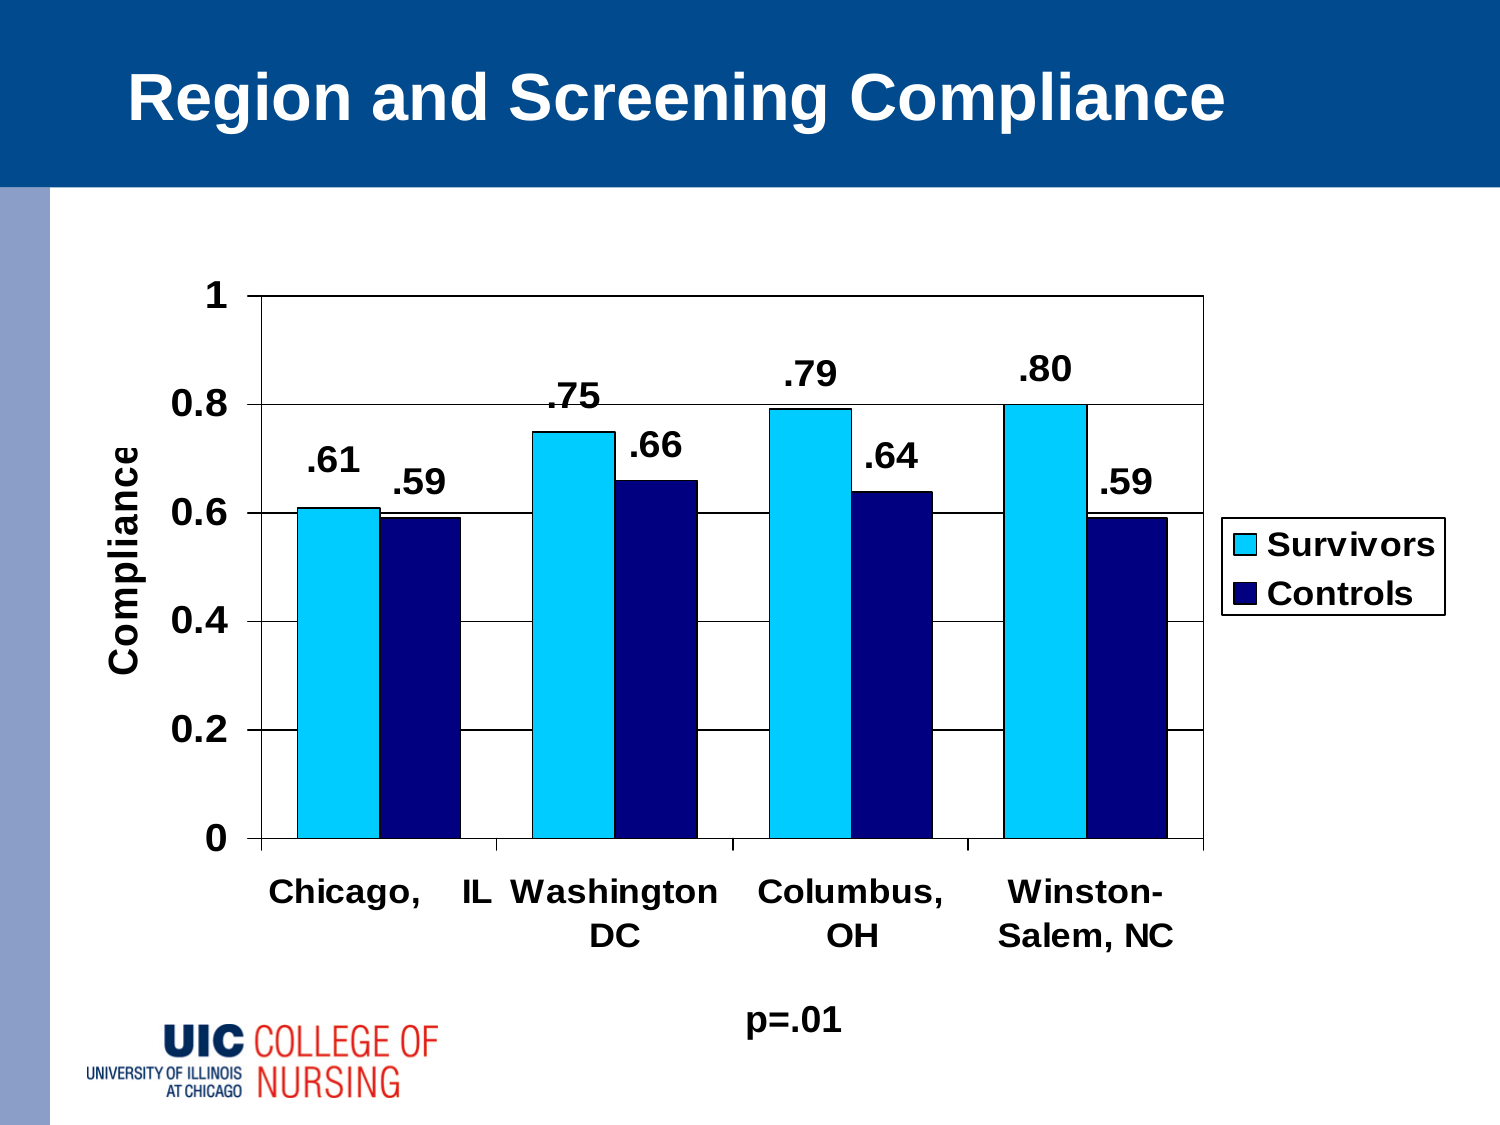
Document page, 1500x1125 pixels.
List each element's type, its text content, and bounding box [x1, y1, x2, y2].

picture [87, 1024, 438, 1098]
title Region and Screening Compliance [112, 0, 1388, 188]
text_box p=.01 [637, 999, 950, 1048]
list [62, 237, 1463, 990]
